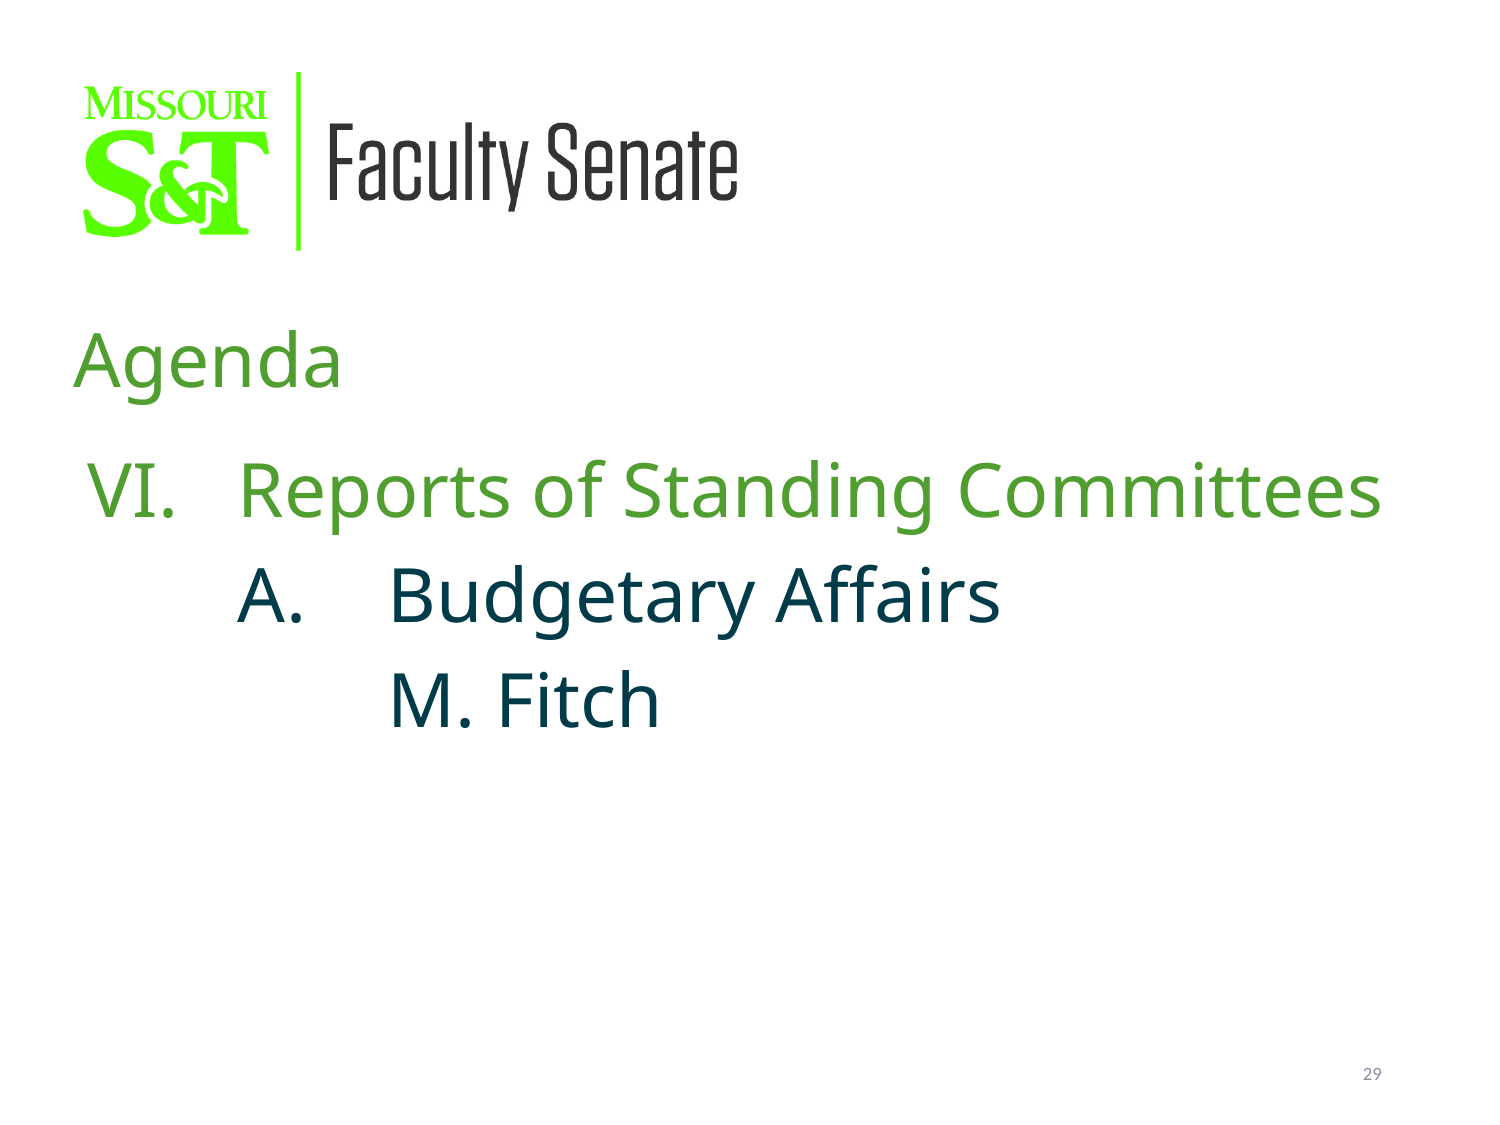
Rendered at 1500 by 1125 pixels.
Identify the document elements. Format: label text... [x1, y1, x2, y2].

picture [83, 72, 737, 251]
list VI. Reports of Standing Committees A. Budgetary Affairs M. Fitch [73, 435, 1470, 1083]
slide_number 29 [1059, 1042, 1397, 1103]
list Agenda [58, 315, 1402, 393]
